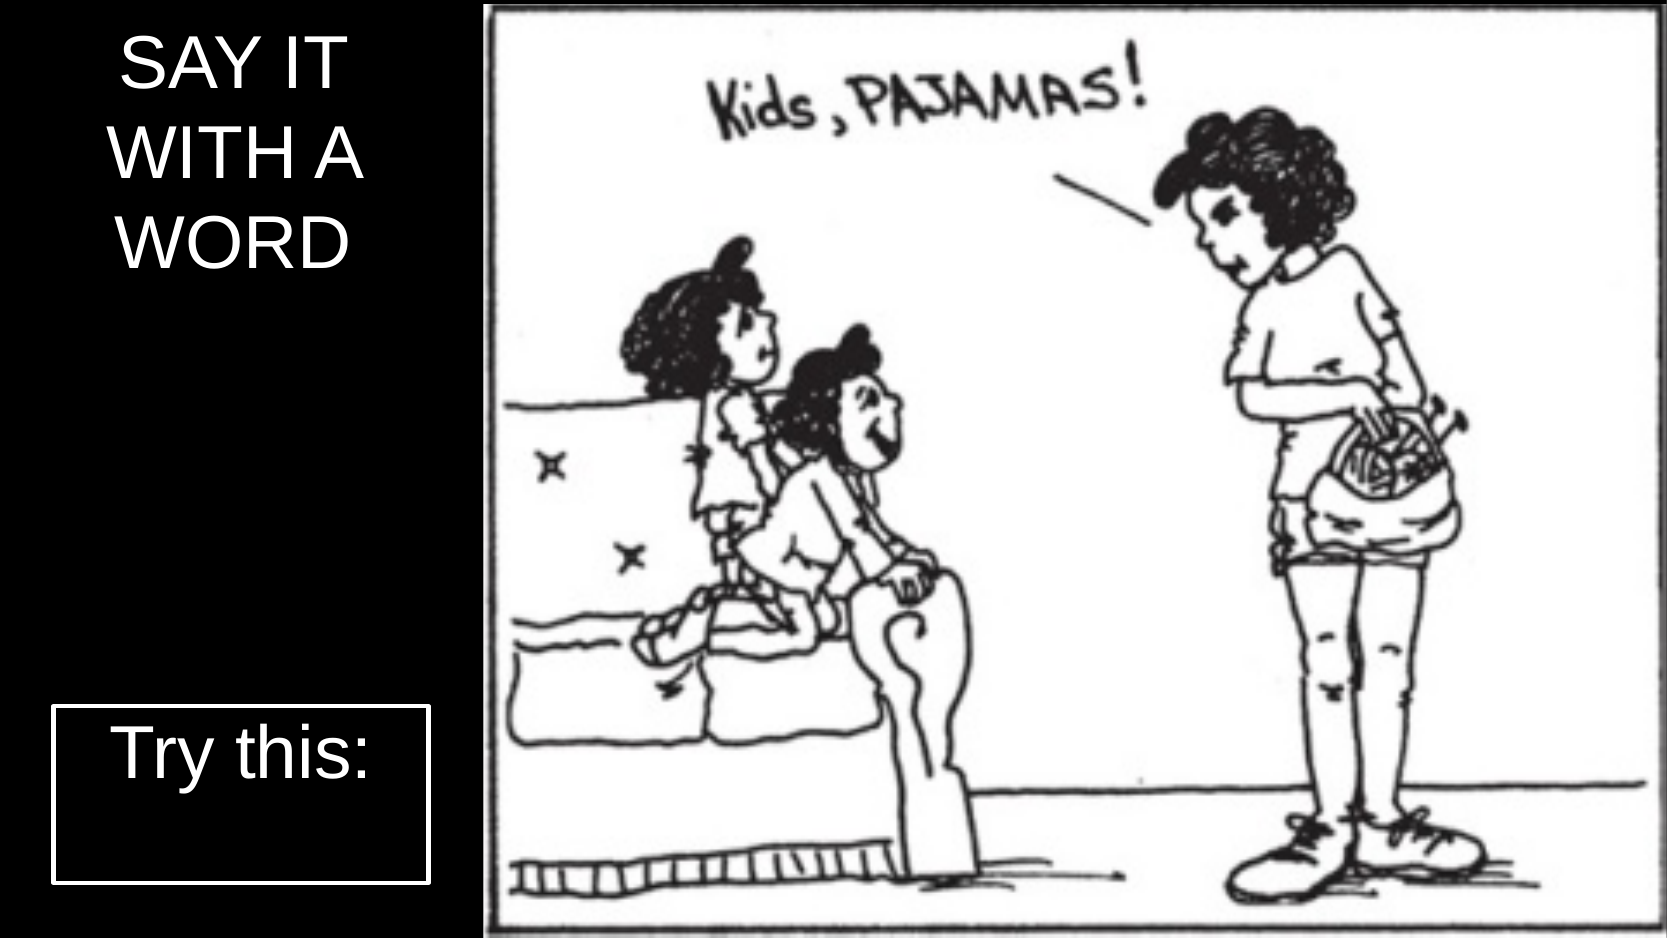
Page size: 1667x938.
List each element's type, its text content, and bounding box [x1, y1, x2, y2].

title SAY IT WITH A WORD [8, 91, 459, 207]
text_box Try this: [53, 706, 429, 883]
picture [482, 4, 1667, 938]
